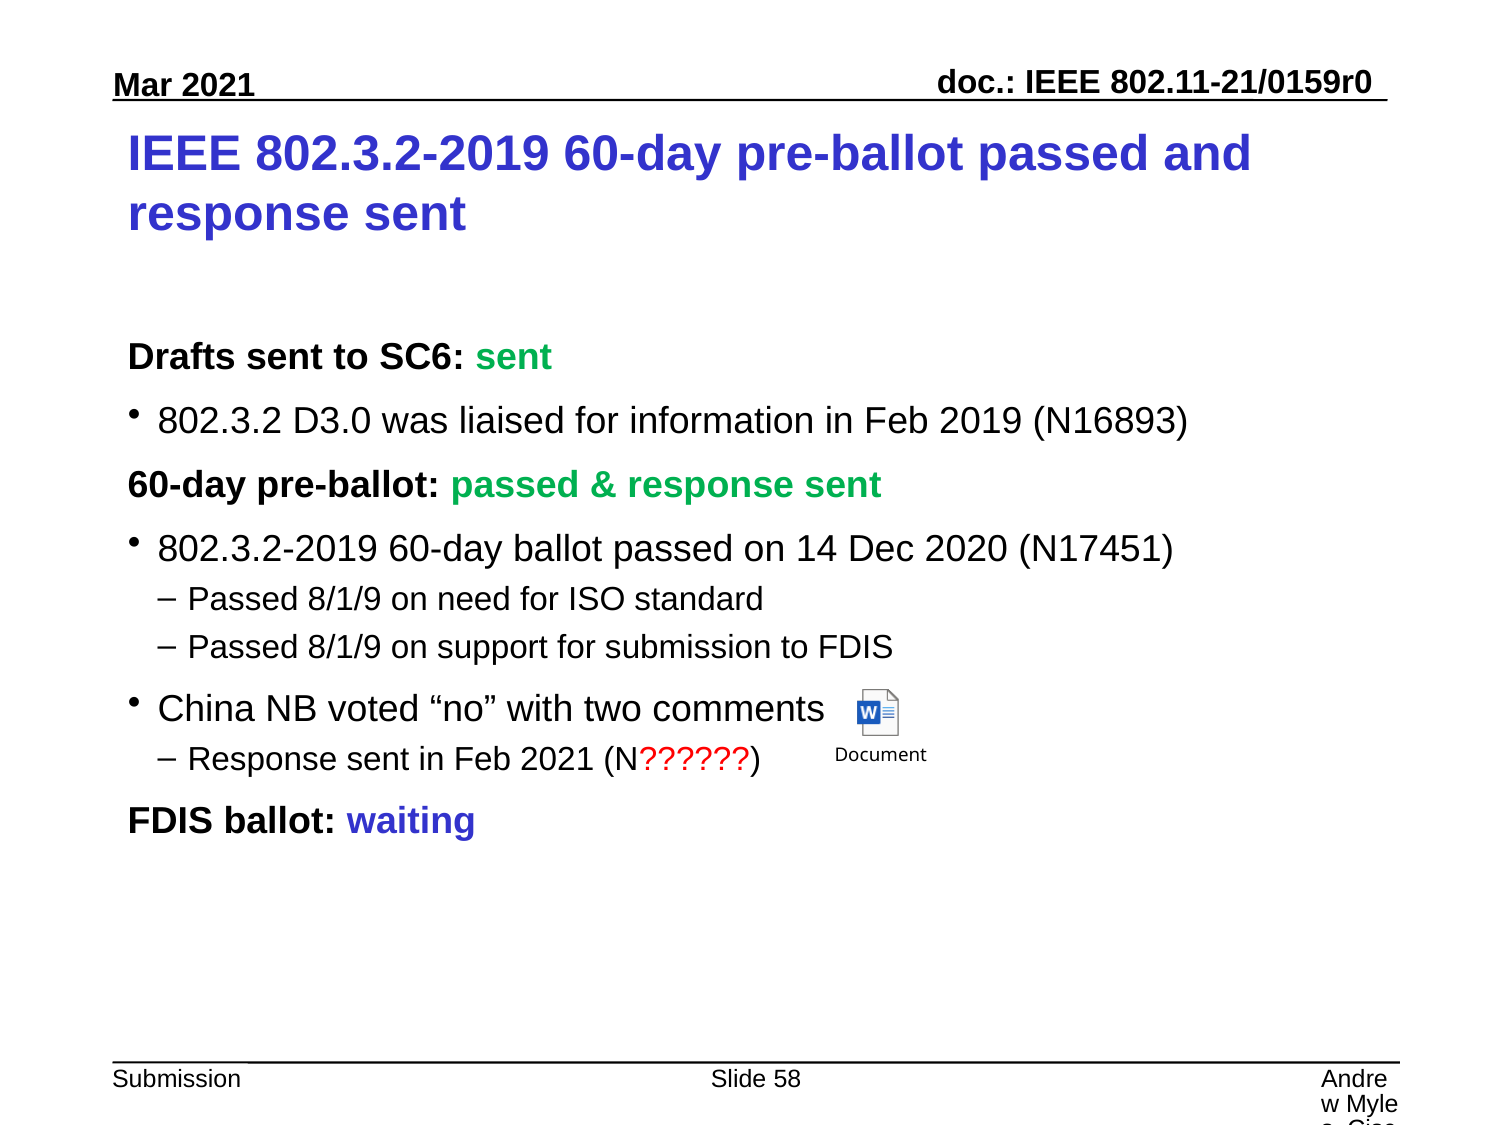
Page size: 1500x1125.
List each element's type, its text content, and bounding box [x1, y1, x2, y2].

title IEEE 802.3.2-2019 60-day pre-ballot passed and response sent [112, 112, 1388, 288]
list Drafts sent to SC6: sent 802.3.2 D3.0 was liaised for information in Feb 2019 (N16893) 60-day pre-ballot: passed & response sent 802.3.2-2019 60-day ballot passed on 14 Dec 2020 (N17451) Passed 8/1/9 on need for ISO standard Passed 8/1/9 on support for submission to FDIS China NB voted “no” with two comments Response sent in Feb 2021 (N??????) FDIS ballot: waiting [112, 324, 1388, 1000]
slide_number Slide 58 [709, 1061, 803, 1093]
footer Andrew Myles, Cisco [1320, 1061, 1402, 1093]
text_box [805, 687, 956, 820]
